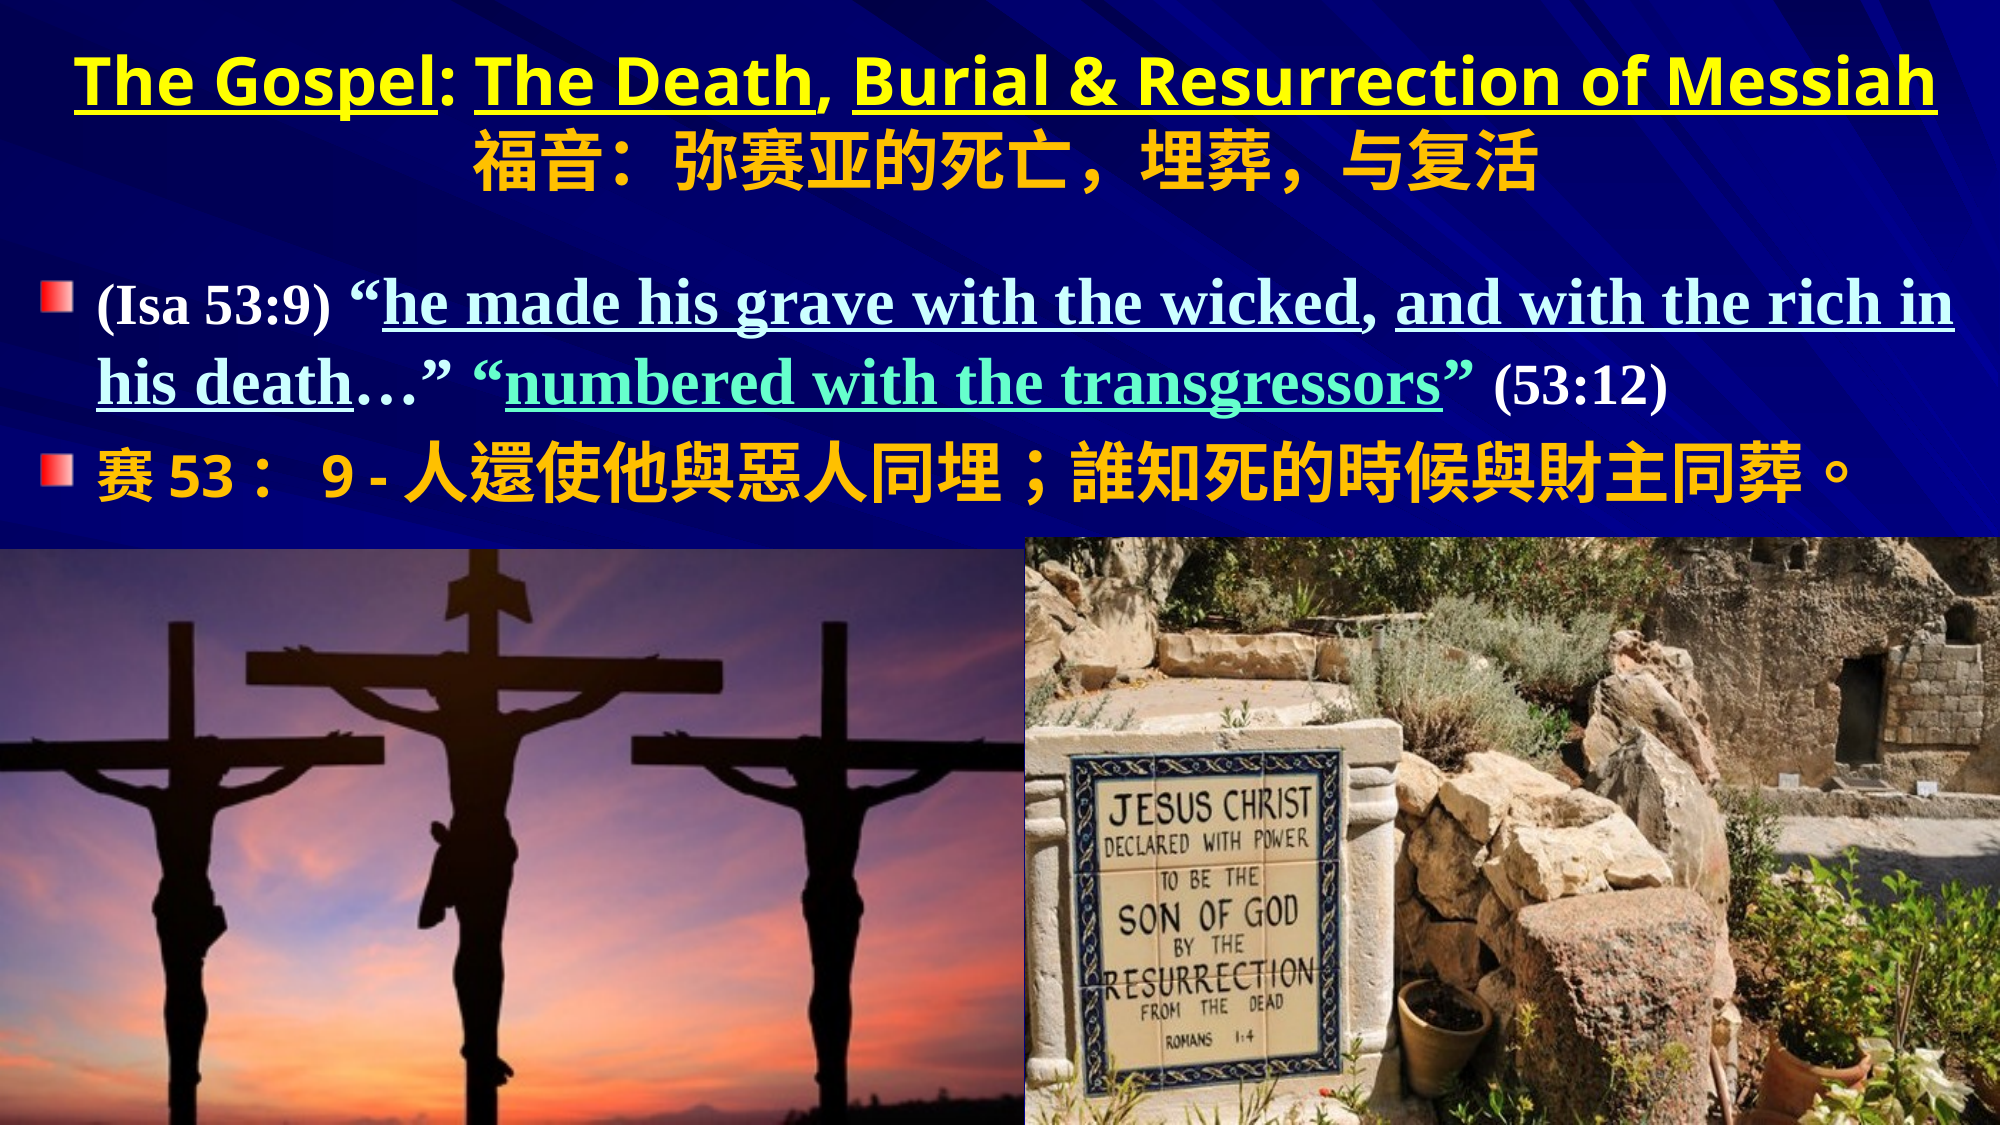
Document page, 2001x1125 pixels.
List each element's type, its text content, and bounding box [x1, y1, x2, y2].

list (Isa 53:9) “he made his grave with the wicked, and with the rich in his death…” “numbered with the transgressors” (53:12) 赛53：9 -人還使他與惡人同埋；誰知死的時候與財主同葬。 [24, 249, 1976, 538]
picture [0, 537, 2000, 1125]
picture [39, 279, 77, 316]
title The Gospel: The Death, Burial & Resurrection of Messiah 福音：弥赛亚的死亡，埋葬，与复活 [24, 12, 1988, 226]
picture [39, 452, 77, 490]
